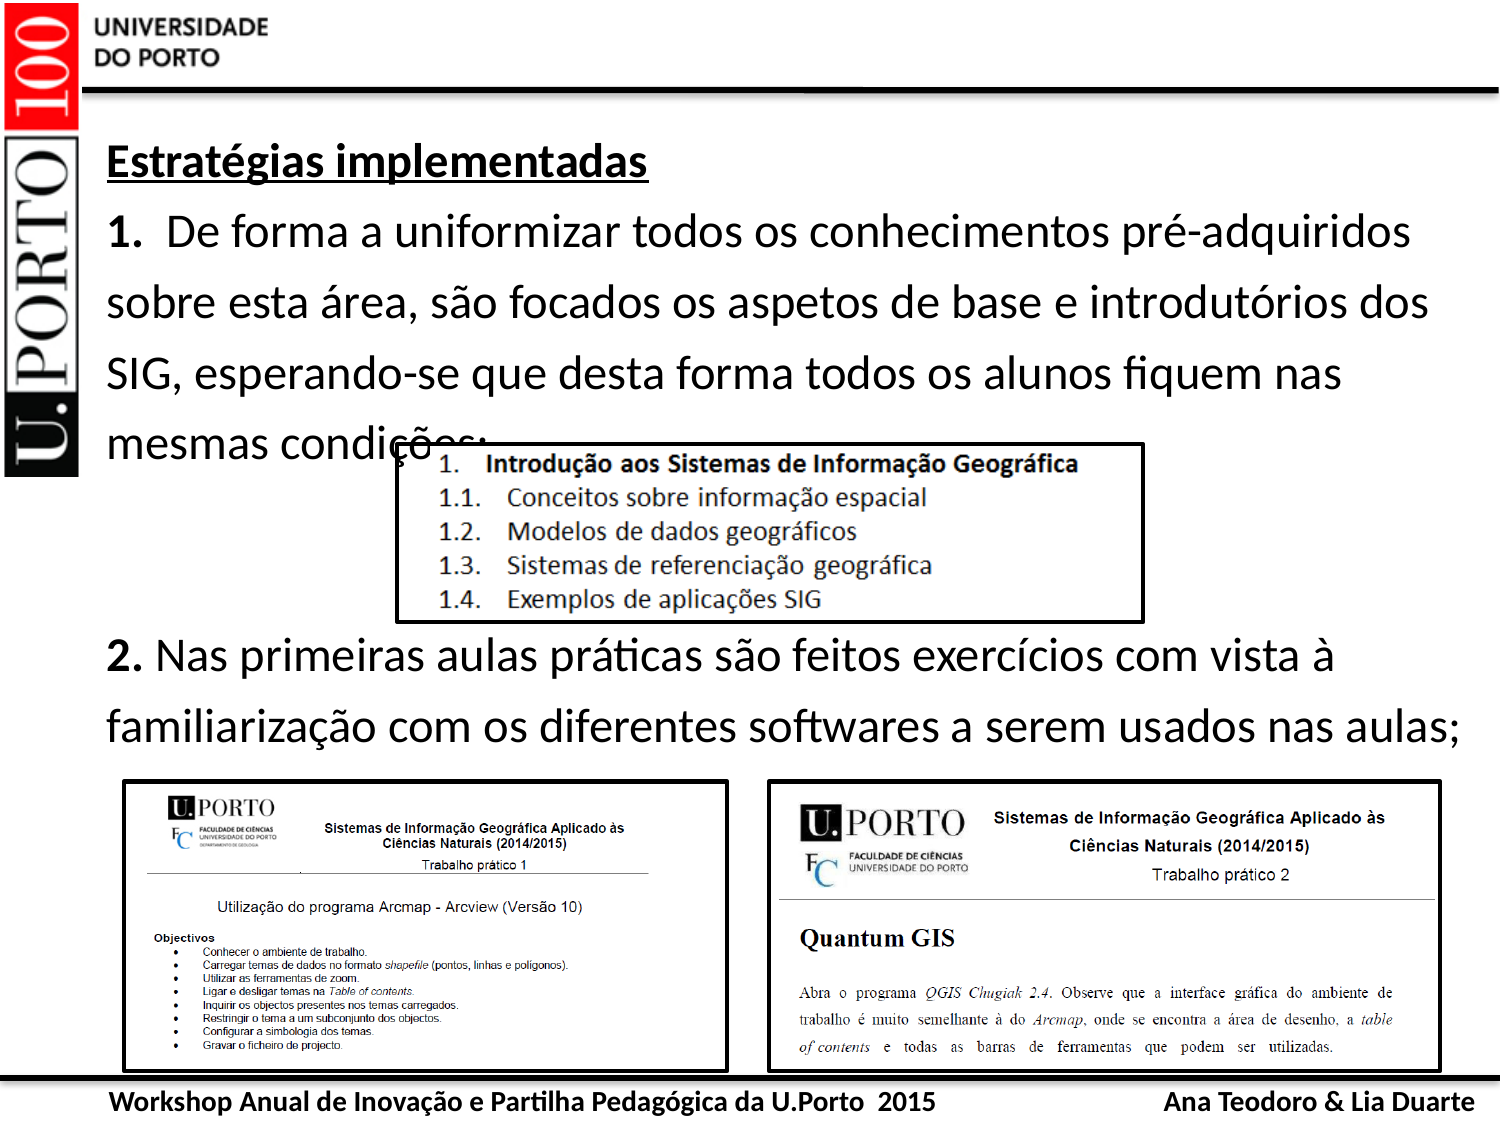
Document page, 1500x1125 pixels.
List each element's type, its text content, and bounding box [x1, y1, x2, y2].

text_box [122, 779, 729, 1073]
picture [773, 788, 1441, 1055]
text_box [1115, 442, 1145, 624]
picture [123, 784, 671, 1055]
picture [0, 3, 280, 478]
text_box Workshop Anual de Inovação e Partilha Pedagógica da U.Porto 2015 Ana Teodoro & Lia Duarte [93, 1084, 1500, 1125]
text_box Workshop Anual de Inovação e Partilha Pedagógica da U.Porto 2015 Ana Teodoro & Lia Duarte [93, 1074, 1500, 1078]
text_box [767, 779, 1442, 1073]
picture [429, 444, 1118, 619]
text_box [395, 442, 430, 624]
title Estratégias implementadas 1. De forma a uniformizar todos os conhecimentos pré-adquiridos sobre esta área, são focados os aspetos de base e introdutórios dos SIG, esperando-se que desta forma todos os alunos fiquem nas mesmas condições; 2. Nas primeiras aulas práticas são feitos exercícios com vista à familiarização com os diferentes softwares a serem usados nas aulas; [91, 98, 1480, 1056]
